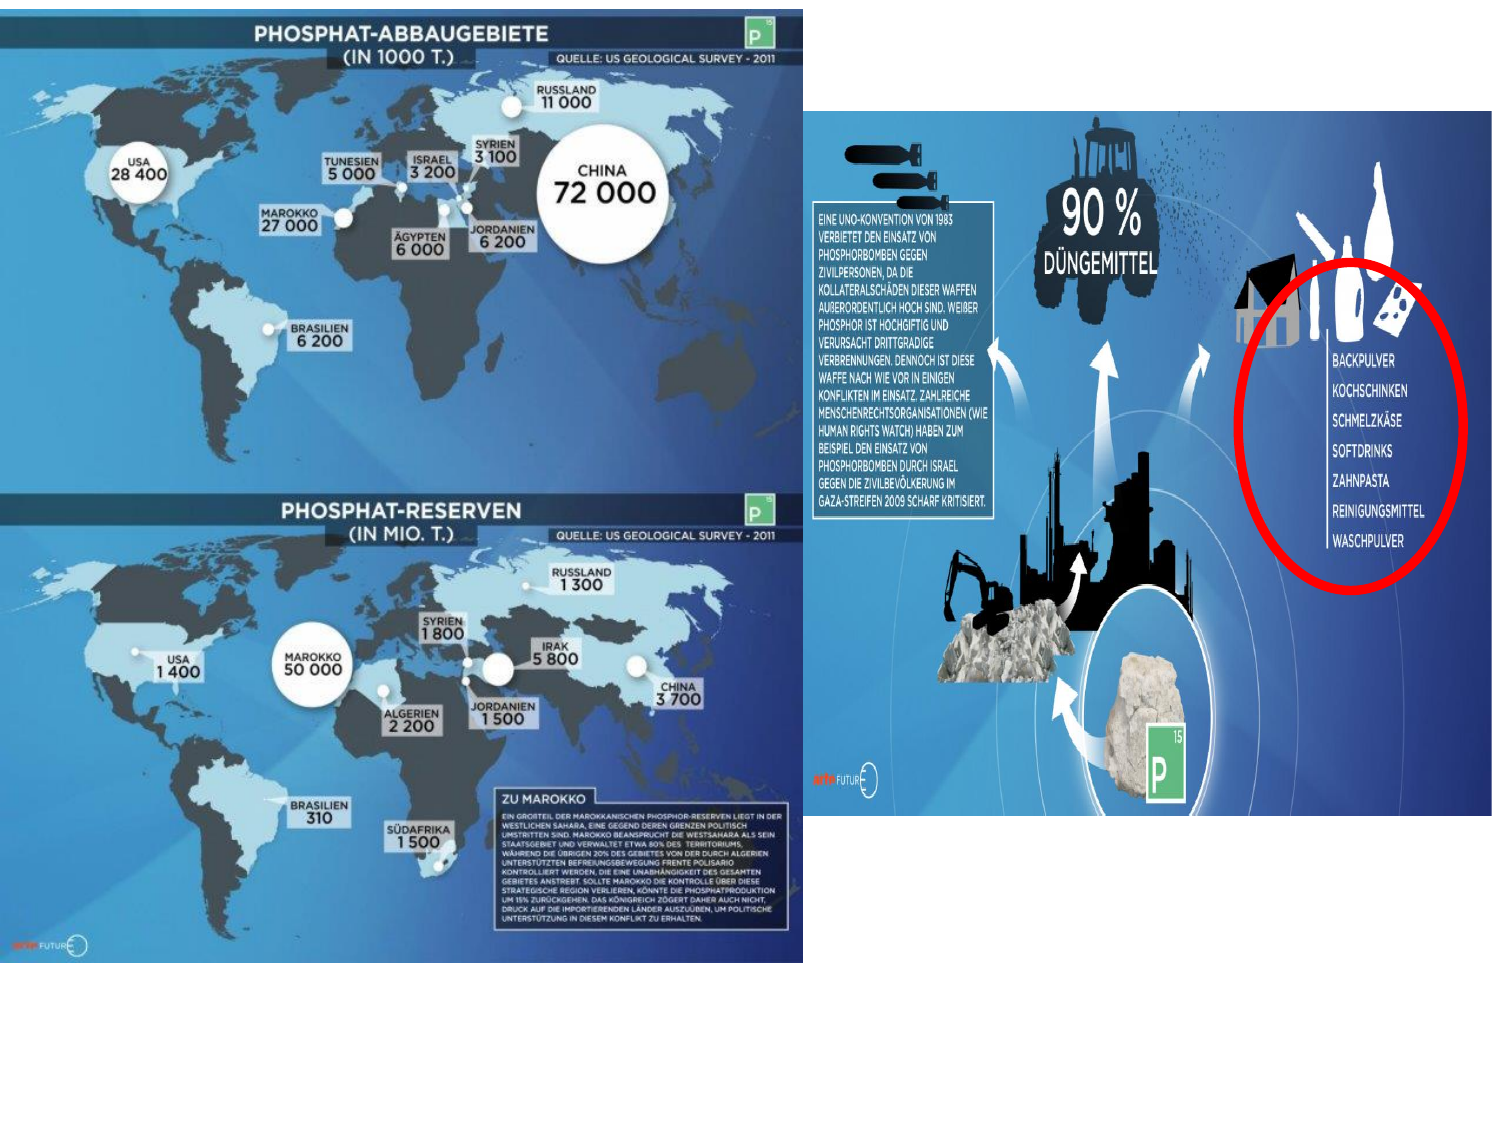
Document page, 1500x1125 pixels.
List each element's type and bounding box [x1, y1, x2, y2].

picture [0, 9, 1492, 963]
